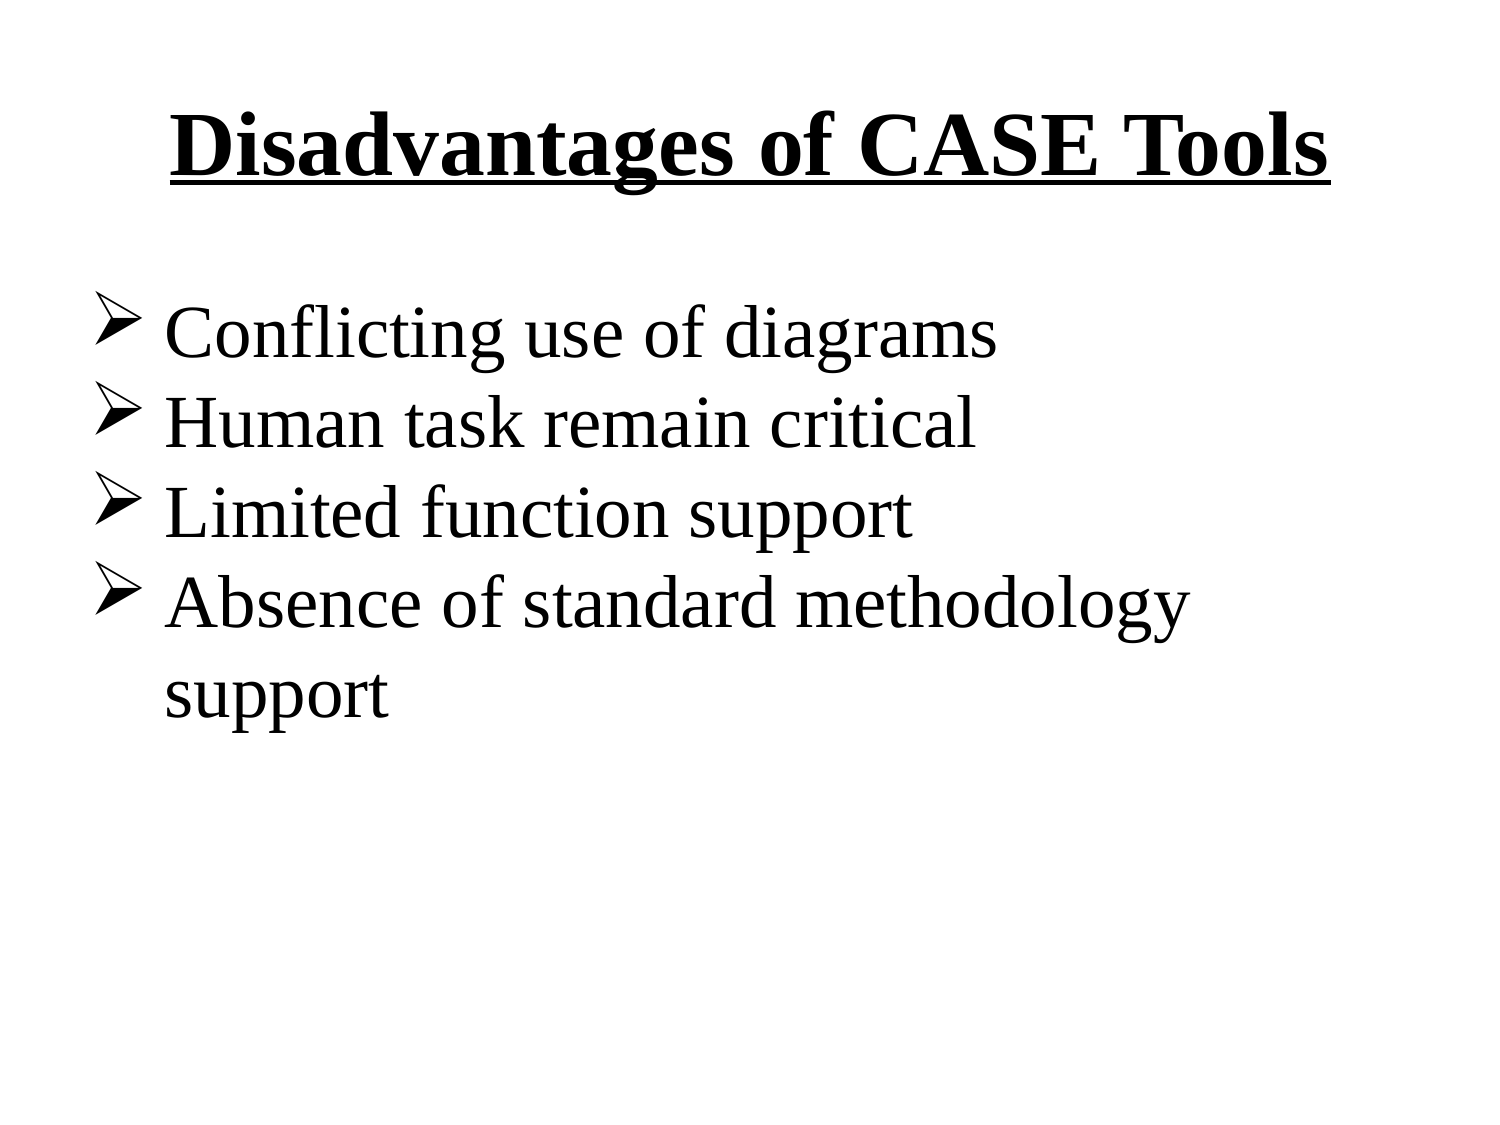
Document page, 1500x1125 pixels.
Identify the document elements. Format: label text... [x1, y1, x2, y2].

text_box Conflicting use of diagrams Human task remain critical Limited function support Absence of standard methodology support [74, 274, 1413, 740]
title Disadvantages of CASE Tools [75, 45, 1425, 233]
